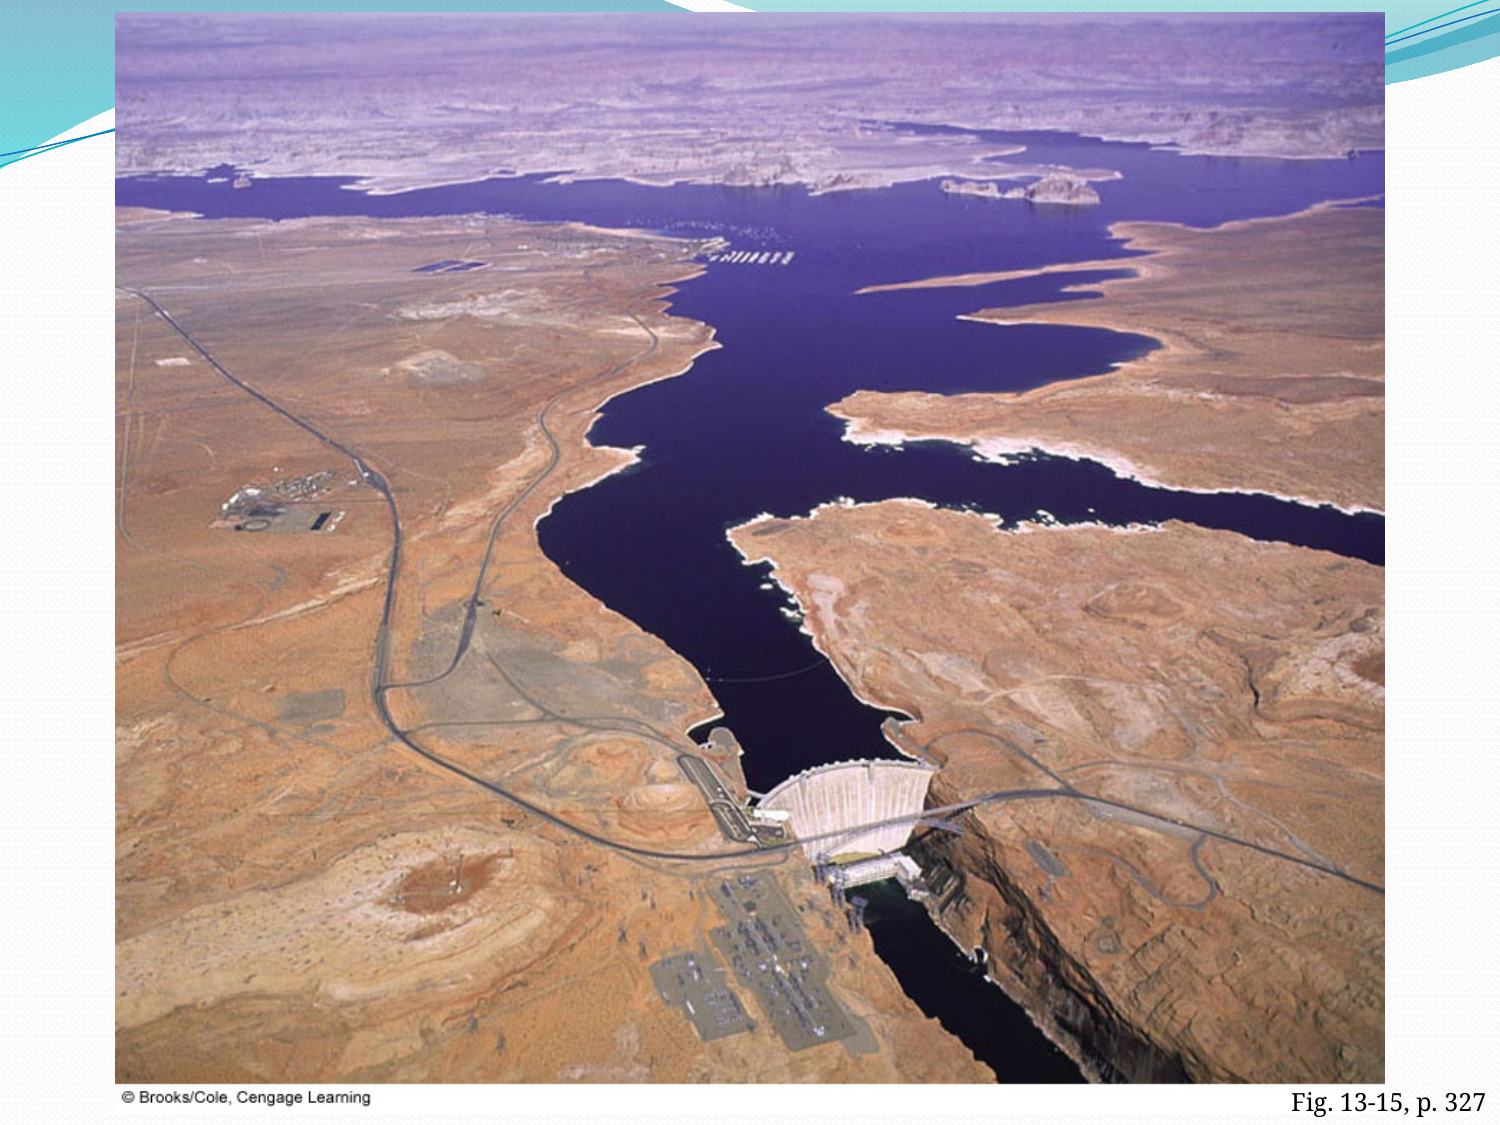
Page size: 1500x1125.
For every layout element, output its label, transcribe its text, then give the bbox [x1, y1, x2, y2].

text_box Fig. 13-15, p. 327 [1386, 1080, 1500, 1124]
picture [114, 12, 1385, 1113]
